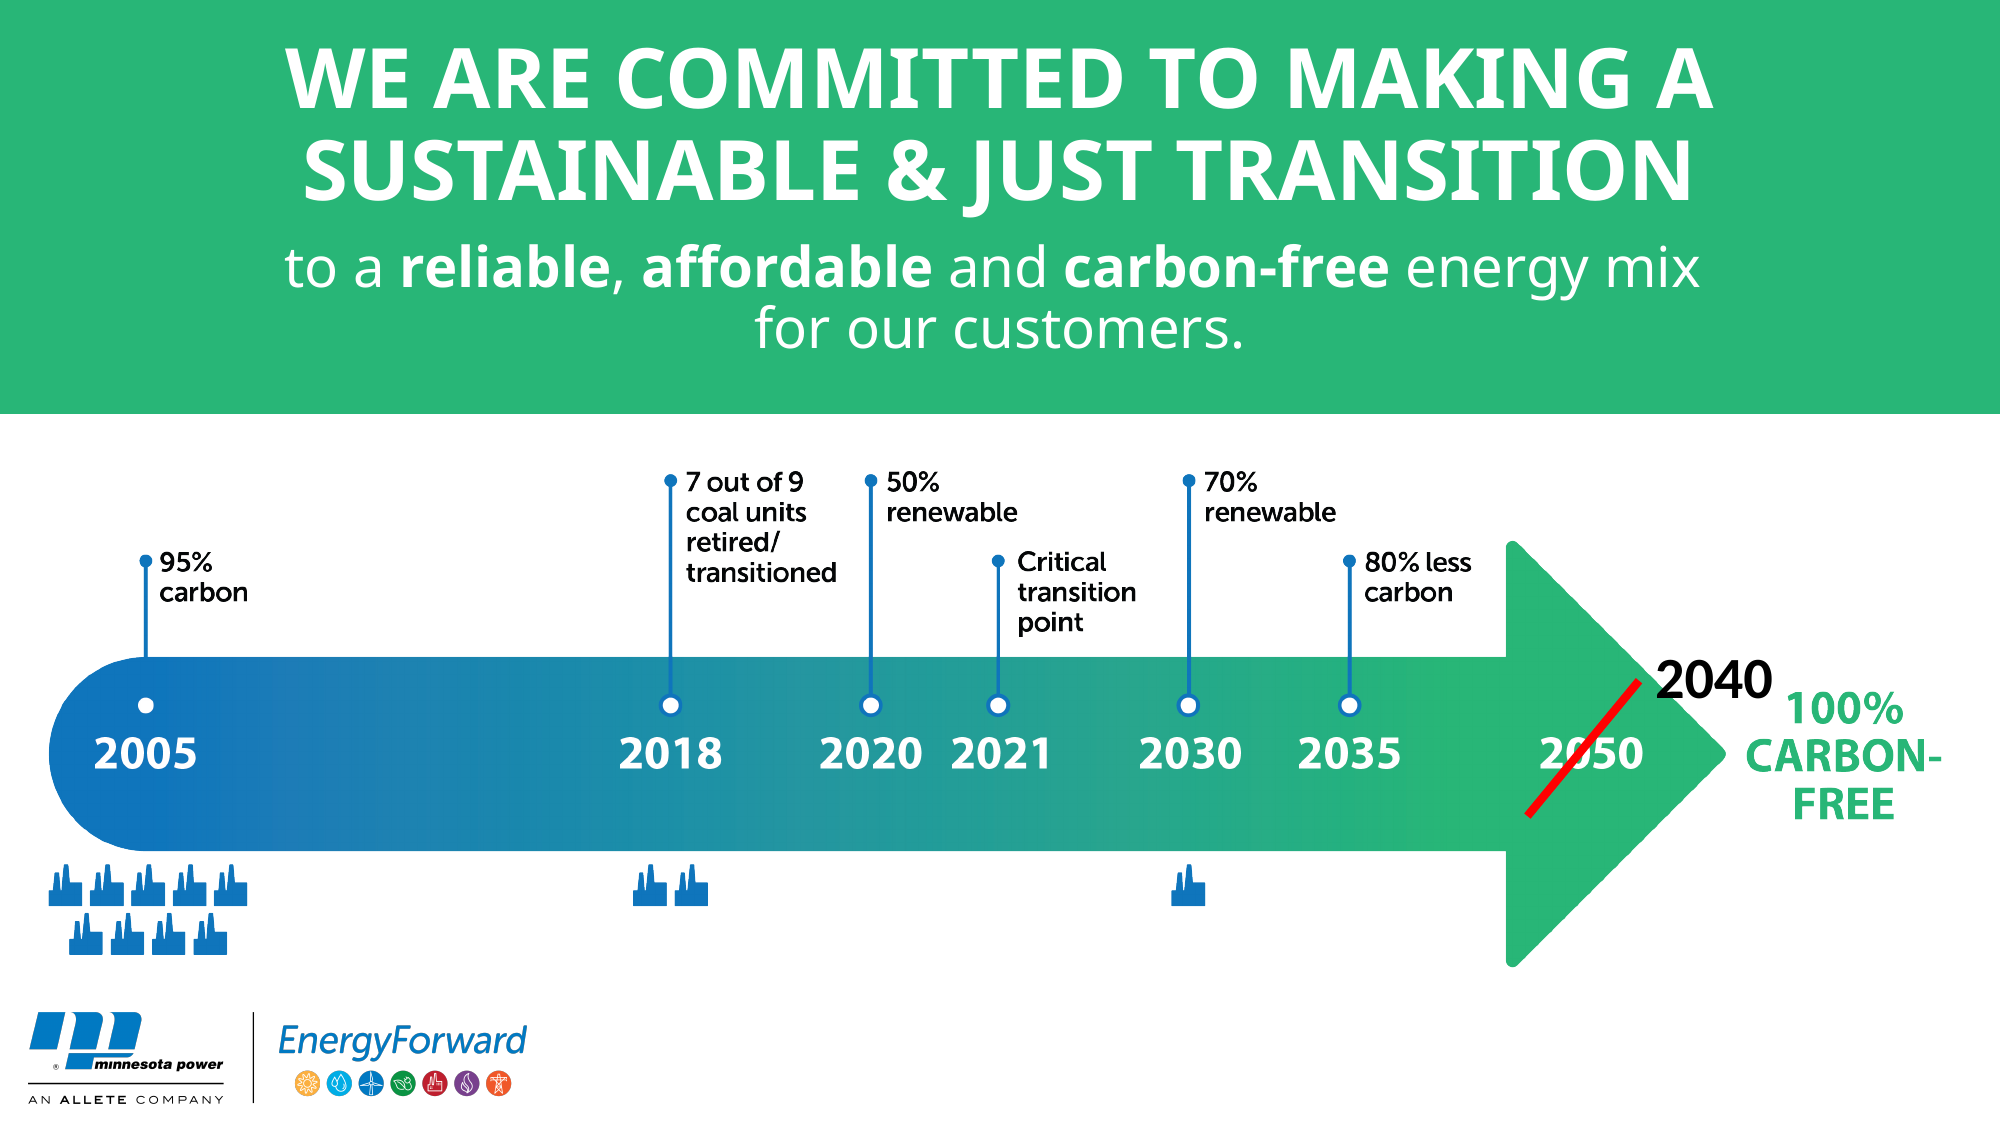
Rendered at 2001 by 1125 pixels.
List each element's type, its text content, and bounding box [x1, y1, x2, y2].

text_box [0, 0, 2000, 415]
text_box to a reliable, affordable and carbon-free energy mix for our customers. [12, 231, 1988, 449]
picture [28, 390, 1961, 1104]
title WE ARE COMMITTED TO MAKING A SUSTAINABLE & JUST TRANSITION [12, 34, 1988, 231]
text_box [1527, 680, 1639, 816]
